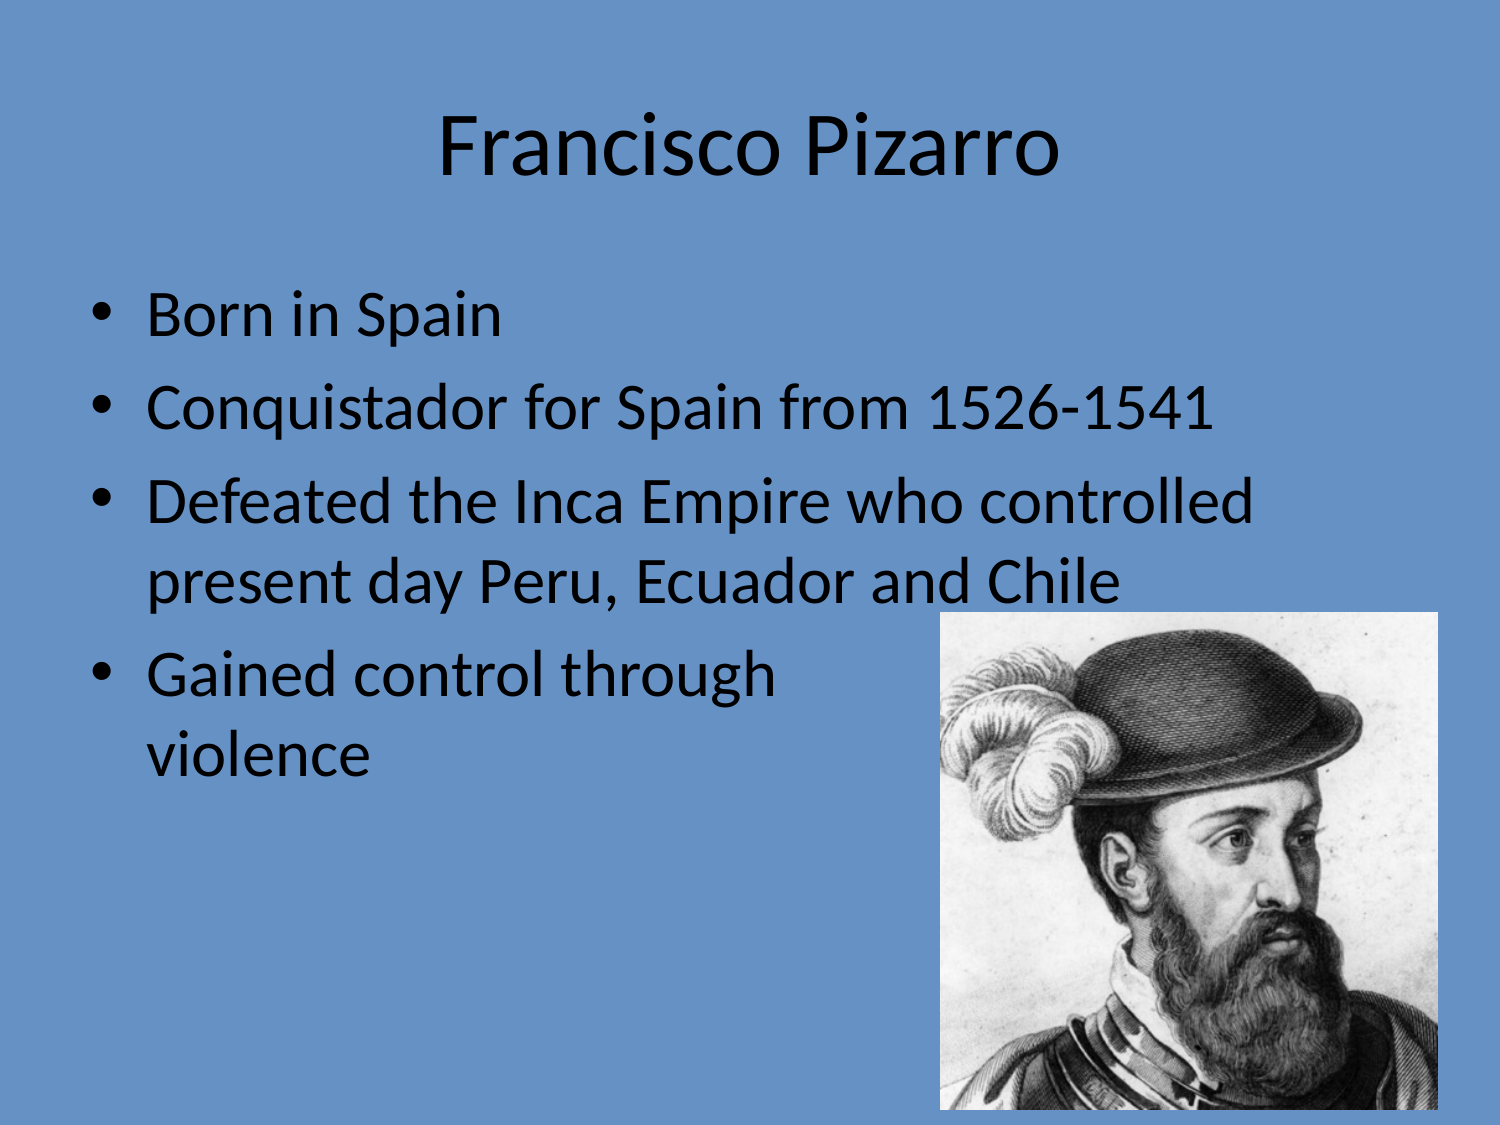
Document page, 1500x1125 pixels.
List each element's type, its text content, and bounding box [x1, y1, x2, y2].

title Francisco Pizarro [74, 44, 1426, 233]
picture [940, 612, 1438, 1110]
list Born in Spain Conquistador for Spain from 1526-1541 Defeated the Inca Empire who controlled present day Peru, Ecuador and Chile Gained control through violence [74, 262, 1426, 1006]
